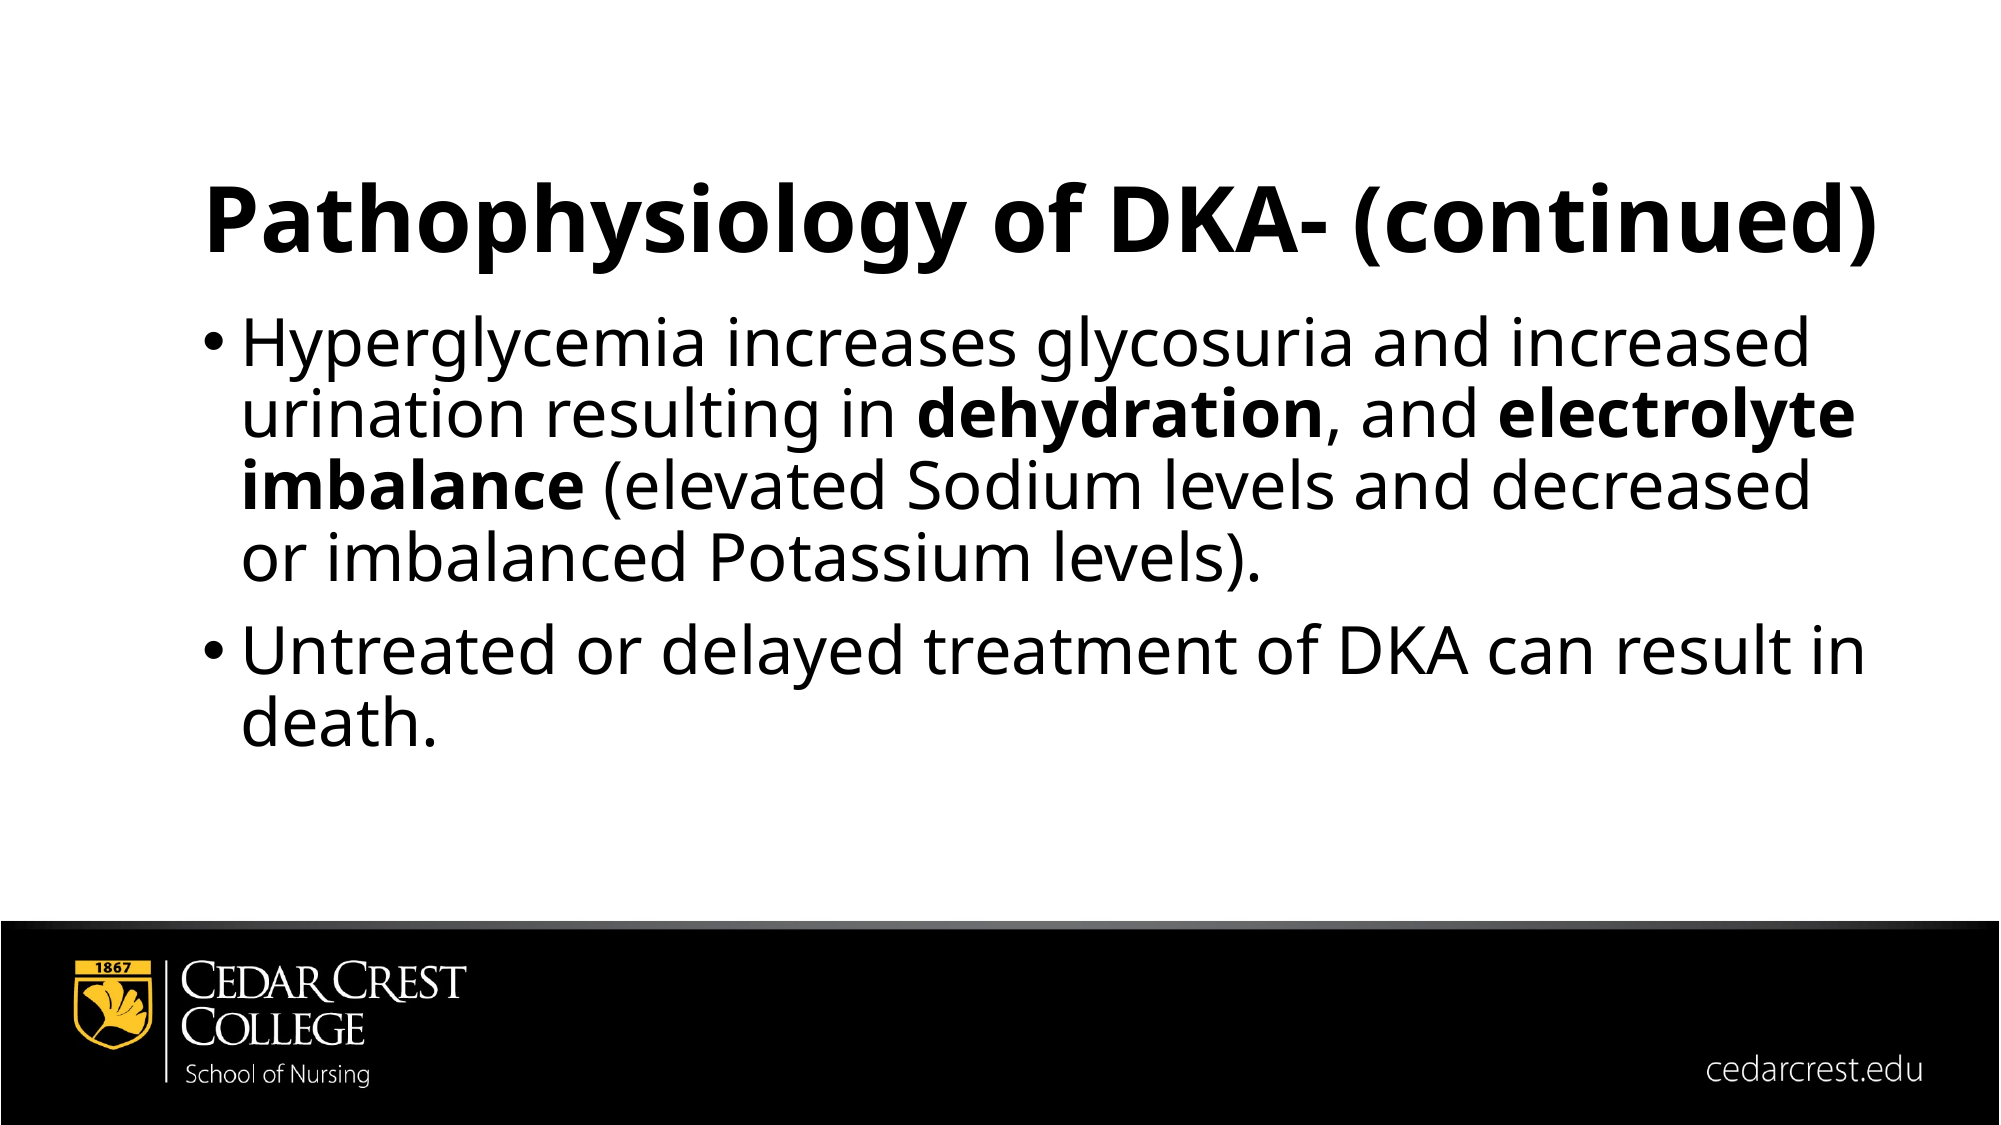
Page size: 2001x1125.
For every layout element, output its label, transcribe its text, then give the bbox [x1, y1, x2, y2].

list Pathophysiology of DKA- (continued) [187, 144, 1905, 280]
picture [1, 0, 1999, 1125]
list Hyperglycemia increases glycosuria and increased urination resulting in dehydration, and electrolyte imbalance (elevated Sodium levels and decreased or imbalanced Potassium levels). Untreated or delayed treatment of DKA can result in death. [187, 300, 1905, 906]
